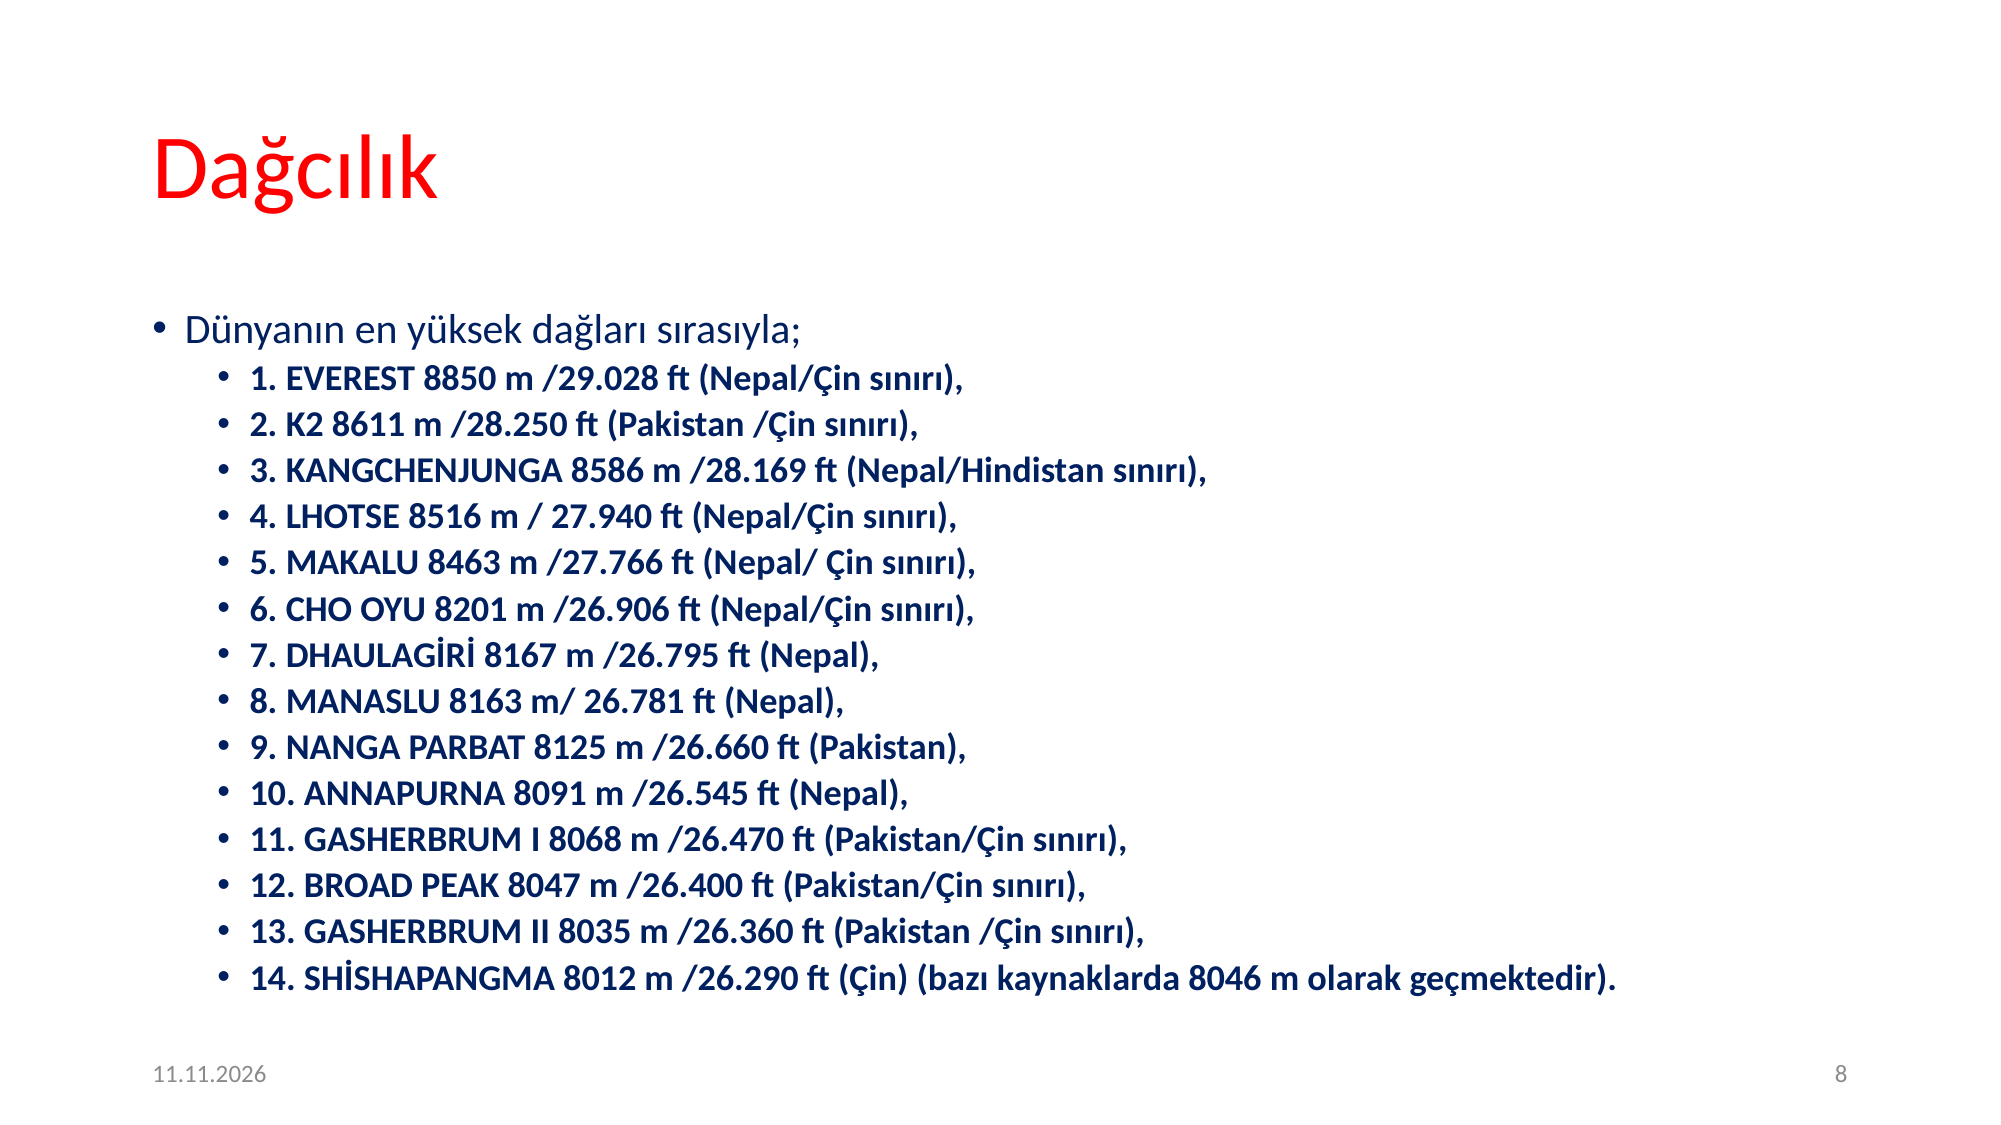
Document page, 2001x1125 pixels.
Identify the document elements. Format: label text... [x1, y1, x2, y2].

title Dağcılık [137, 59, 1863, 278]
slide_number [137, 1042, 588, 1103]
slide_number 8 [1412, 1042, 1863, 1103]
list Dünyanın en yüksek dağları sırasıyla; 1. EVEREST 8850 m /29.028 ft (Nepal/Çin sınırı), 2. K2 8611 m /28.250 ft (Pakistan /Çin sınırı), 3. KANGCHENJUNGA 8586 m /28.169 ft (Nepal/Hindistan sınırı), 4. LHOTSE 8516 m / 27.940 ft (Nepal/Çin sınırı), 5. MAKALU 8463 m /27.766 ft (Nepal/ Çin sınırı), 6. CHO OYU 8201 m /26.906 ft (Nepal/Çin sınırı), 7. DHAULAGİRİ 8167 m /26.795 ft (Nepal), 8. MANASLU 8163 m/ 26.781 ft (Nepal), 9. NANGA PARBAT 8125 m /26.660 ft (Pakistan), 10. ANNAPURNA 8091 m /26.545 ft (Nepal), 11. GASHERBRUM I 8068 m /26.470 ft (Pakistan/Çin sınırı), 12. BROAD PEAK 8047 m /26.400 ft (Pakistan/Çin sınırı), 13. GASHERBRUM II 8035 m /26.360 ft (Pakistan /Çin sınırı), 14. SHİSHAPANGMA 8012 m /26.290 ft (Çin) (bazı kaynaklarda 8046 m olarak geçmektedir). [137, 299, 1863, 1014]
